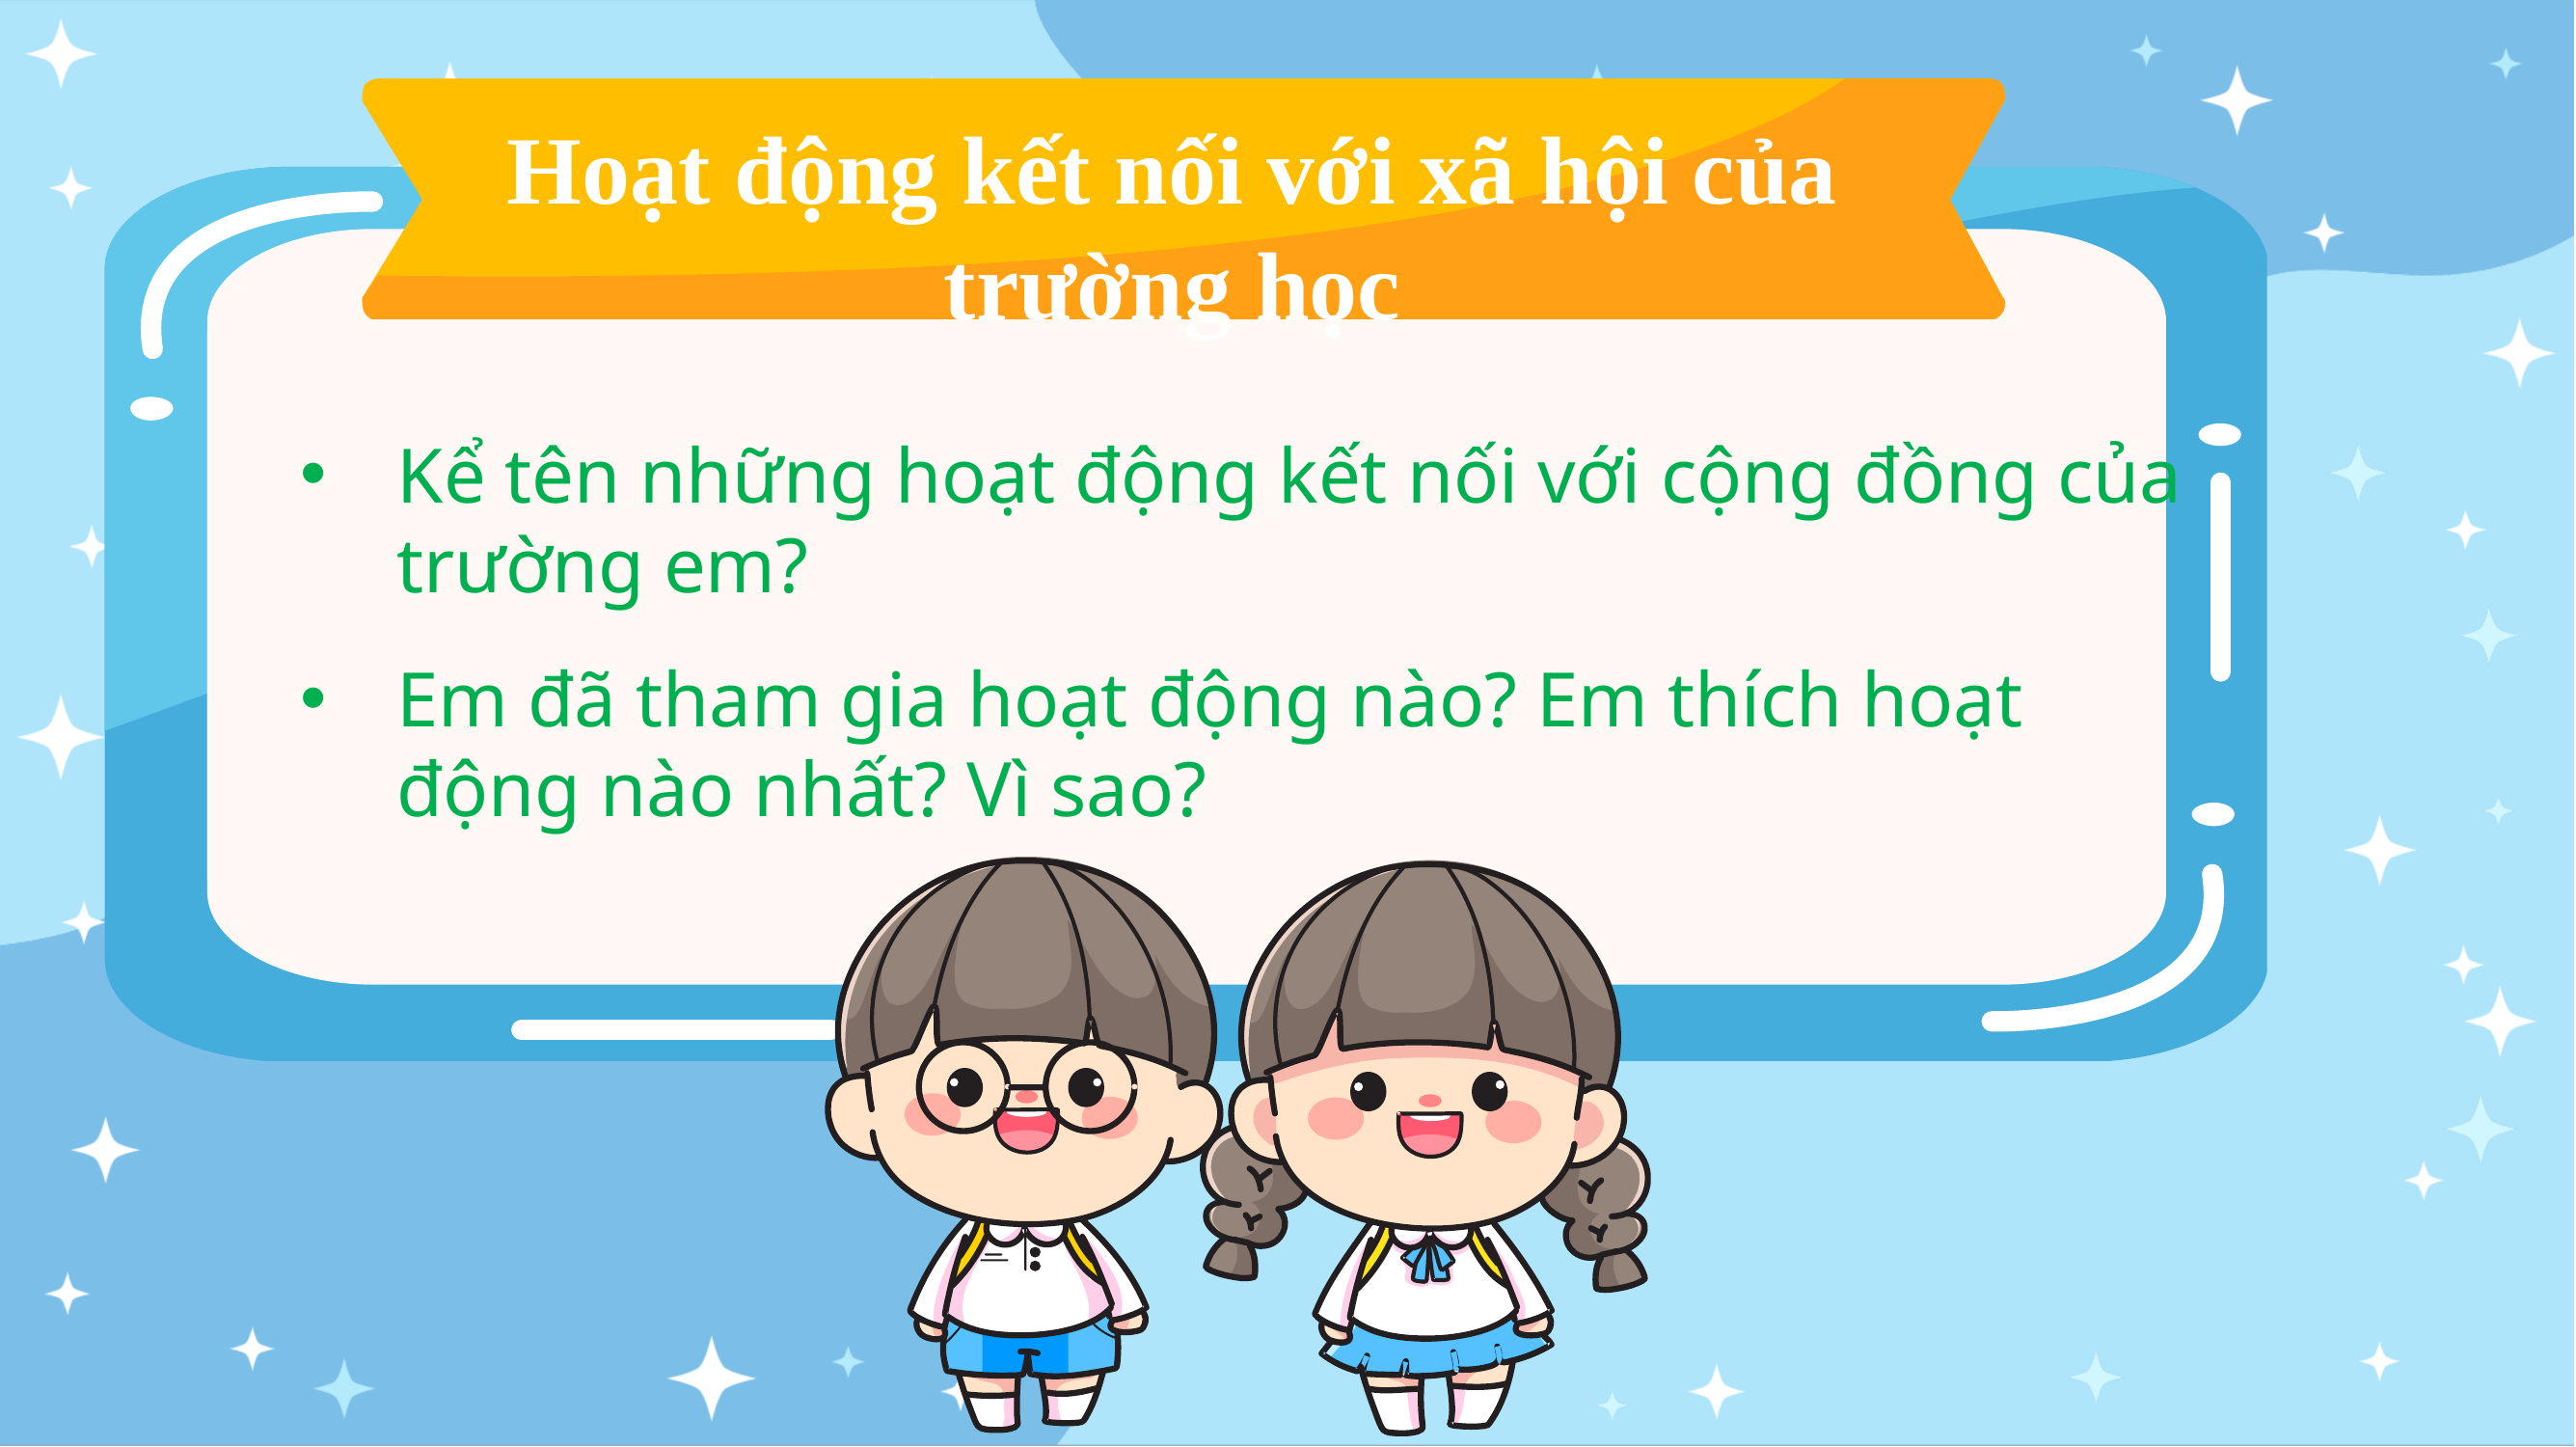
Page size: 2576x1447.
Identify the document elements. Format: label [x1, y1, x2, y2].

text_box [825, 857, 1651, 1436]
text_box [104, 76, 2267, 1061]
picture [0, 0, 2574, 1447]
